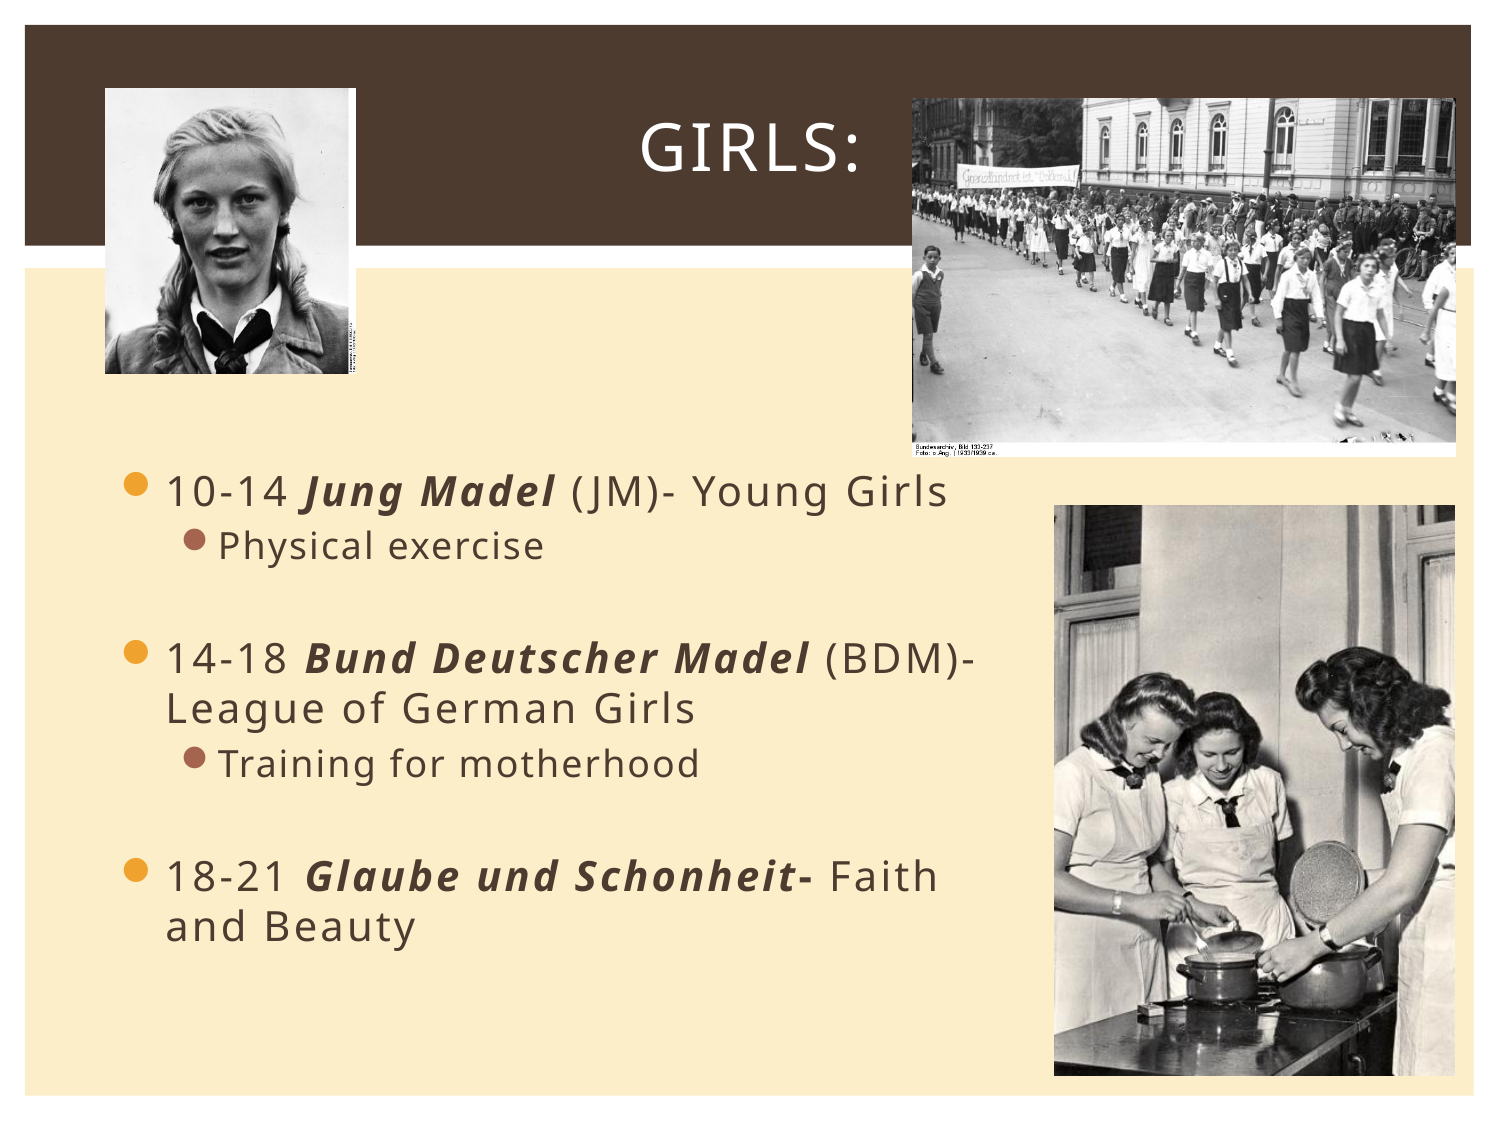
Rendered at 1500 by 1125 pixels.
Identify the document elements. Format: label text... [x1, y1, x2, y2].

picture [105, 88, 357, 375]
title Girls: [62, 58, 1438, 232]
picture [1054, 505, 1456, 1077]
picture [911, 97, 1456, 458]
list 10-14 Jung Madel (JM)- Young Girls Physical exercise 14-18 Bund Deutscher Madel (BDM)- League of German Girls Training for motherhood 18-21 Glaube und Schonheit- Faith and Beauty [105, 457, 1020, 970]
